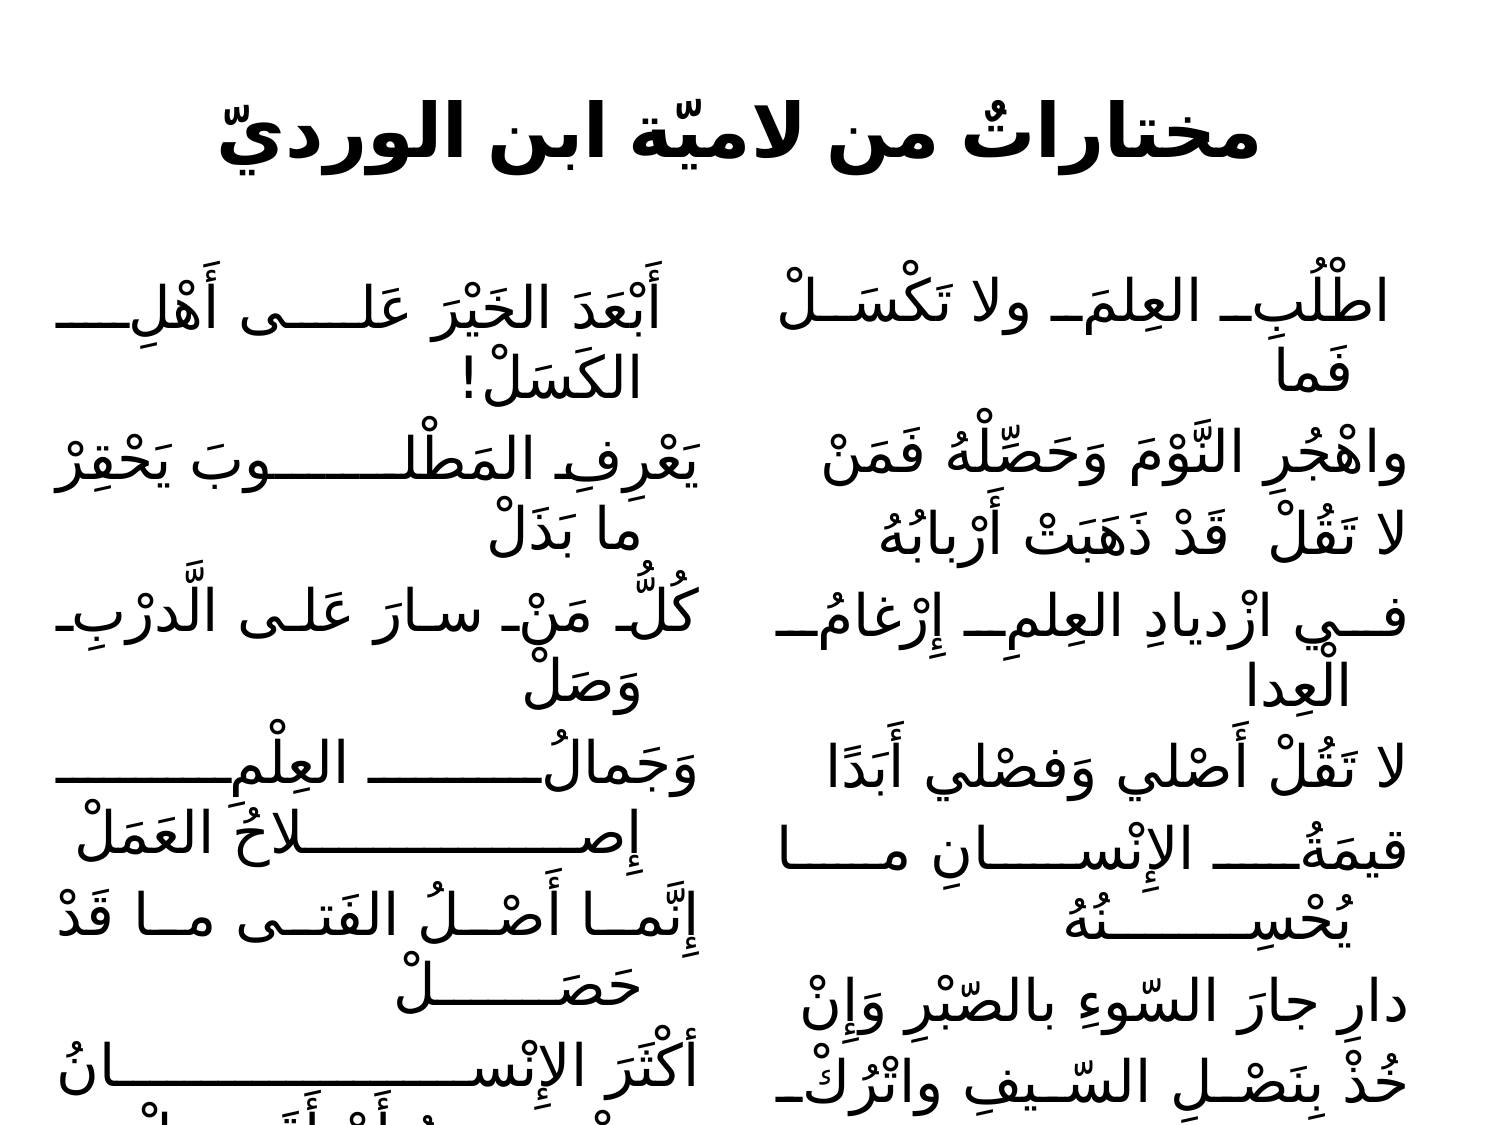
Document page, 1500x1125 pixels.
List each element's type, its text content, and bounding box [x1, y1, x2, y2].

list أَبْعَدَ الخَيْرَ عَلى أَهْلِ الكَسَلْ! يَعْرِفِ المَطْلـــــــوبَ يَحْقِرْ ما بَذَلْ كُلُّ مَنْ سارَ عَلى الَّدرْبِ وَصَلْ وَجَمالُ العِلْمِ إِصــــــــــــــــلاحُ العَمَلْ إِنَّما أَصْلُ الفَتى ما قَدْ حَصَـــــــلْ أكْثَرَ الإِنْســـــــــــانُ مِنْـــــــــهُ أَمْ أَقَــــــلْ لَمْ تَجِدْ صَبْرًا فَما أَحْلَى النّقَــــــلْ! واعْتَبِرْ فَضْلَ الْفَتى دونَ الحُللْ [41, 262, 715, 1035]
list اطْلُبِ العِلمَ ولا تَكْسَلْ فَما واهْجُرِ النَّوْمَ وَحَصِّلْهُ فَمَنْ لا تَقُلْ قَدْ ذَهَبَتْ أَرْبابُهُ في ازْديادِ العِلمِ إِرْغامُ الْعِدا لا تَقُلْ أَصْلي وَفصْلي أَبَدًا قيمَةُ الإِنْسانِ ما يُحْسِــــــــنُهُ دارِ جارَ السّوءِ بالصّبْرِ وَإِنْ خُذْ بِنَصْلِ السّيفِ واتْرُكْ غِمْدَهُ [761, 255, 1425, 998]
title مختاراتٌ من لاميّة ابن الورديّ [75, 45, 1425, 233]
